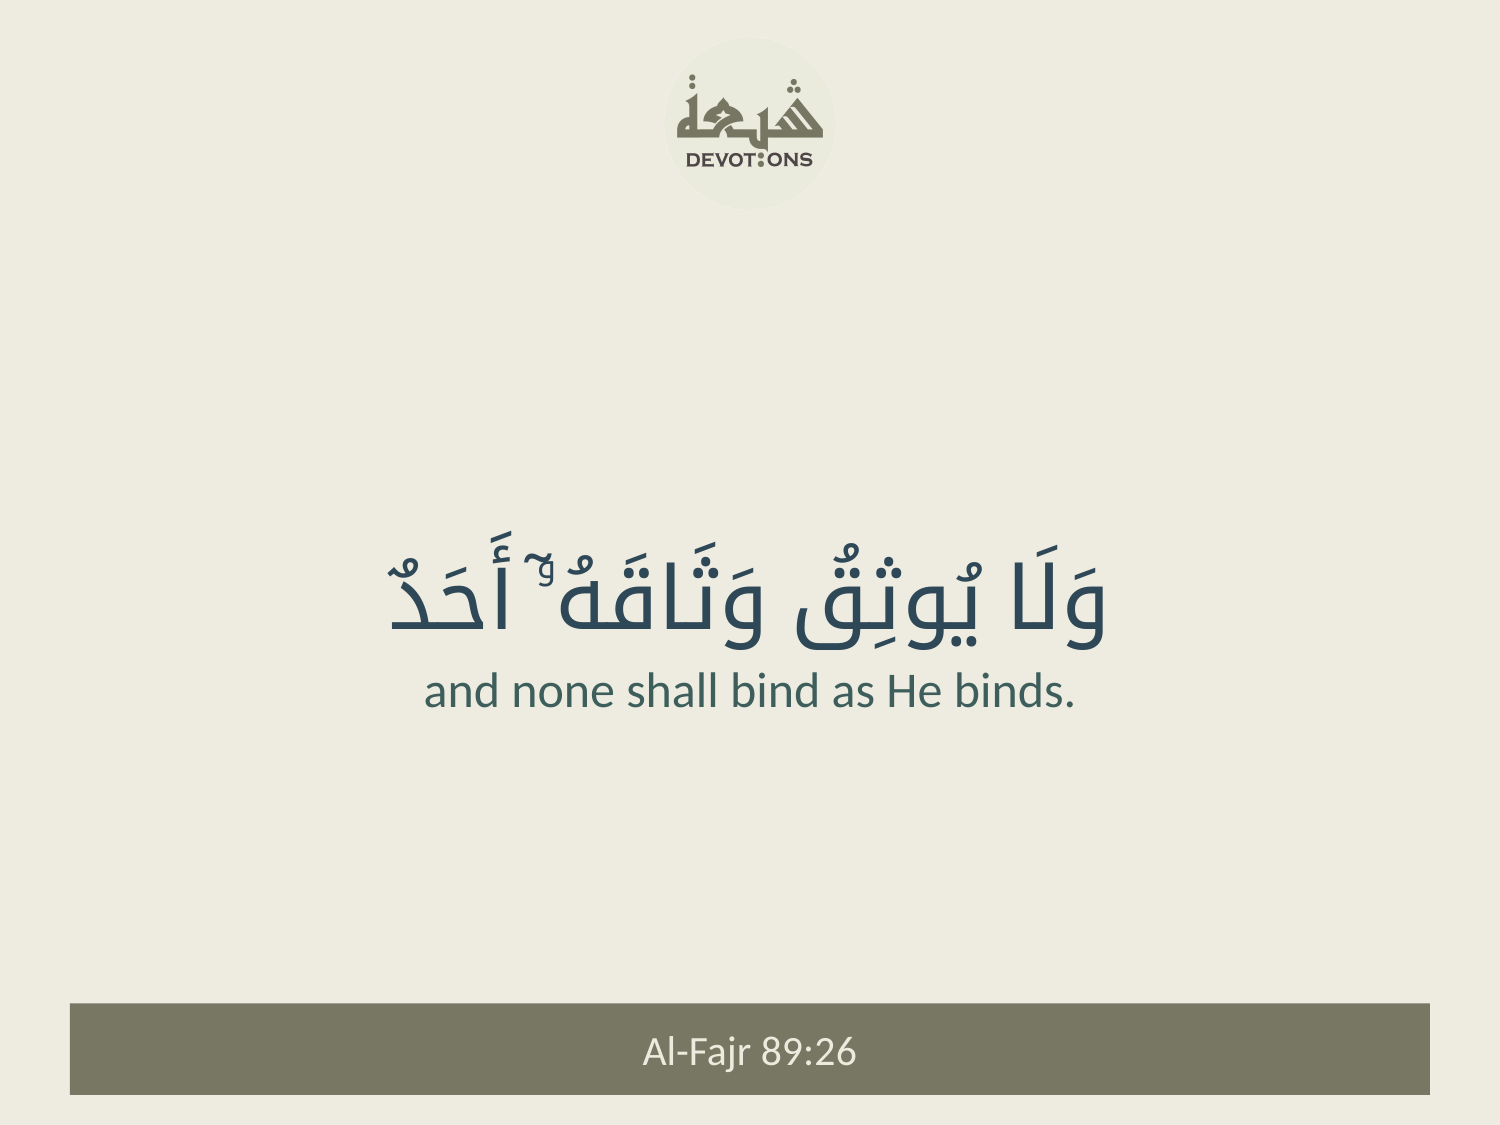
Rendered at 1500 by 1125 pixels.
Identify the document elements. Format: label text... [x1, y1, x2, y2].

picture [656, 29, 844, 203]
list Al-Fajr 89:26 [69, 1003, 1430, 1095]
list وَلَا يُوثِقُ وَثَاقَهُۥٓ أَحَدٌ and none shall bind as He binds. [69, 203, 1430, 1003]
